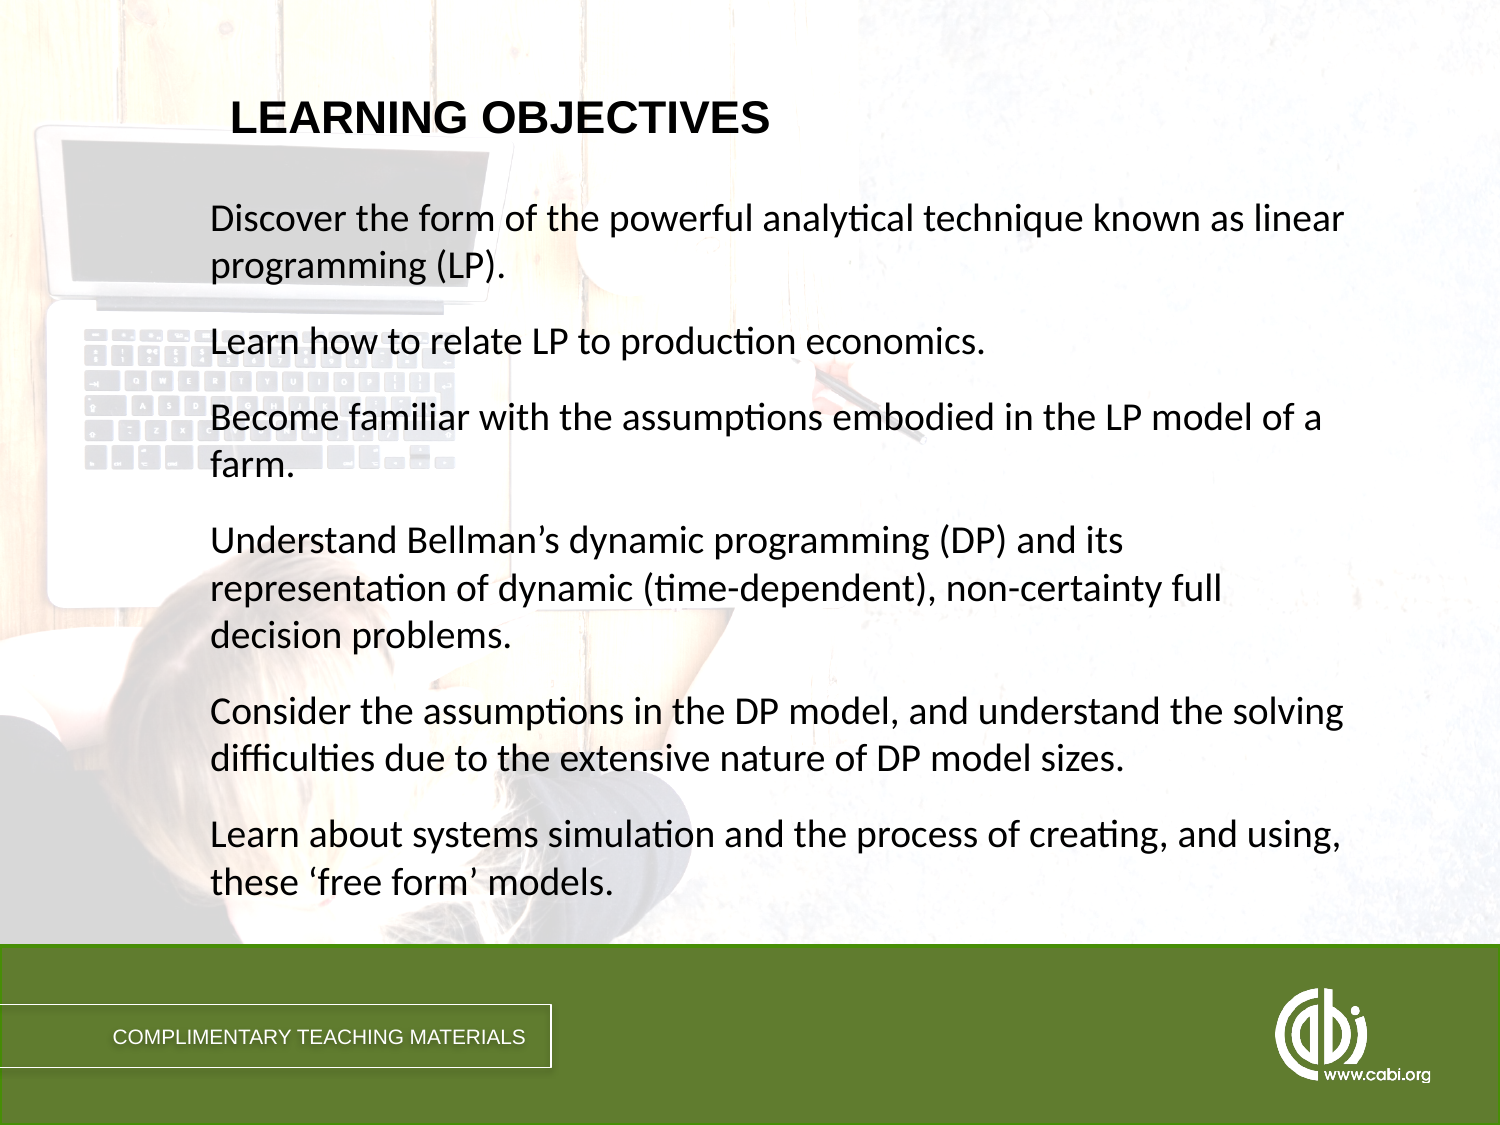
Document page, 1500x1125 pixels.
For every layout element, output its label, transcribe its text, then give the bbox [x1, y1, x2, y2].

list Discover the form of the powerful analytical technique known as linear programming (LP). Learn how to relate LP to production economics. Become familiar with the assumptions embodied in the LP model of a farm. Understand Bellman’s dynamic programming (DP) and its representation of dynamic (time-dependent), non-certainty full decision problems. Consider the assumptions in the DP model, and understand the solving difficulties due to the extensive nature of DP model sizes. Learn about systems simulation and the process of creating, and using, these ‘free form’ models. [195, 184, 1376, 892]
